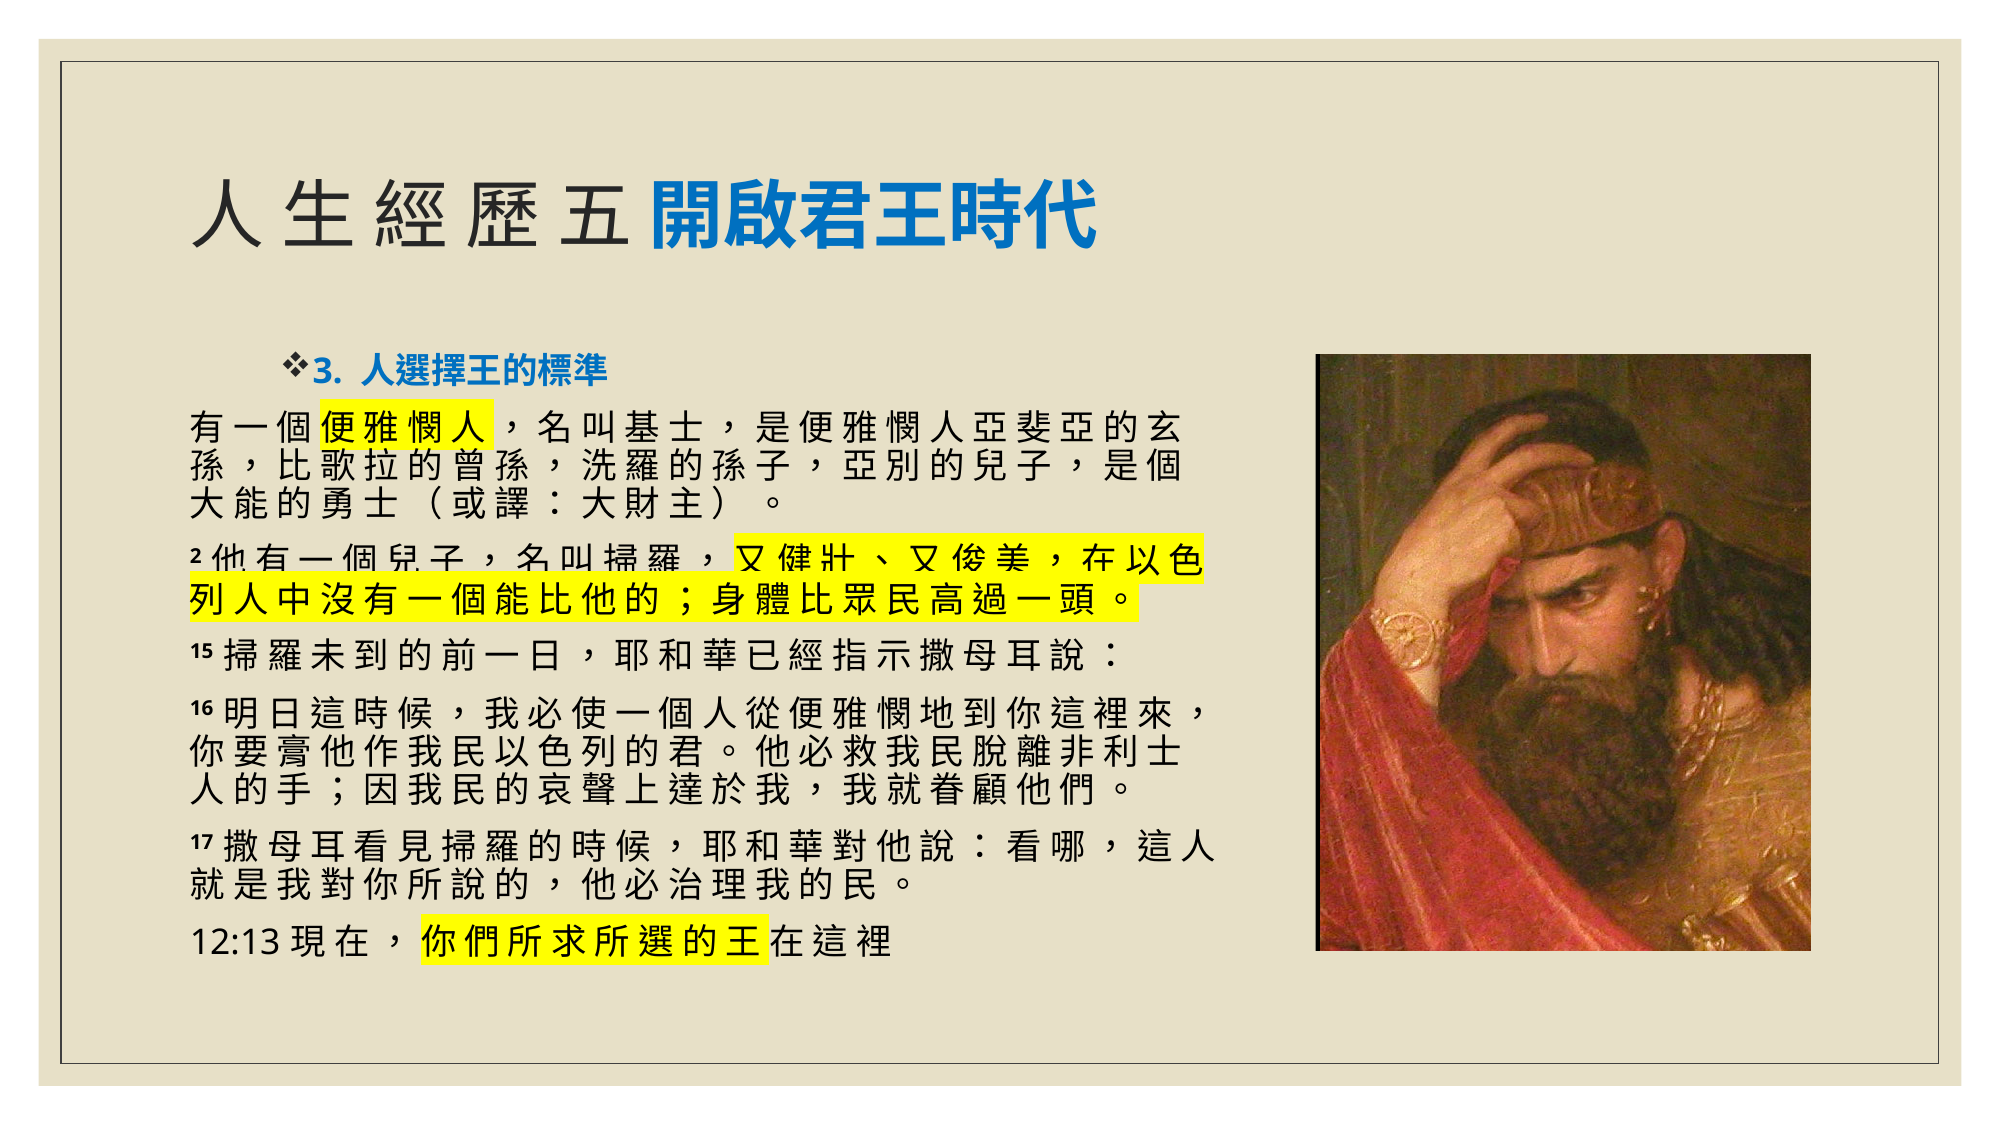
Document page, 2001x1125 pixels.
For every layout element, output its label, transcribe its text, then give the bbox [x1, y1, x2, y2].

picture [1315, 354, 1811, 951]
list 3. 人選擇王的標準 有 一 個 便 雅 憫 人 ， 名 叫 基 士 ， 是 便 雅 憫 人 亞 斐 亞 的 玄 孫 ， 比 歌 拉 的 曾 孫 ， 洗 羅 的 孫 子 ， 亞 別 的 兒 子 ， 是 個 大 能 的 勇 士 （ 或 譯 ： 大 財 主 ） 。 2 他 有 一 個 兒 子 ， 名 叫 掃 羅 ， 又 健 壯 、 又 俊 美 ， 在 以 色 列 人 中 沒 有 一 個 能 比 他 的 ； 身 體 比 眾 民 高 過 一 頭 。 15 掃 羅 未 到 的 前 一 日 ， 耶 和 華 已 經 指 示 撒 母 耳 說 ： 16 明 日 這 時 候 ， 我 必 使 一 個 人 從 便 雅 憫 地 到 你 這 裡 來 ， 你 要 膏 他 作 我 民 以 色 列 的 君 。 他 必 救 我 民 脫 離 非 利 士 人 的 手 ； 因 我 民 的 哀 聲 上 達 於 我 ， 我 就 眷 顧 他 們 。 17 撒 母 耳 看 見 掃 羅 的 時 候 ， 耶 和 華 對 他 說 ： 看 哪 ， 這 人 就 是 我 對 你 所 說 的 ， 他 必 治 理 我 的 民 。 12:13 現 在 ， 你 們 所 求 所 選 的 王 在 這 裡 [174, 345, 1239, 990]
title 人 生 經 歷 五 開啟君王時代 [174, 105, 1825, 331]
